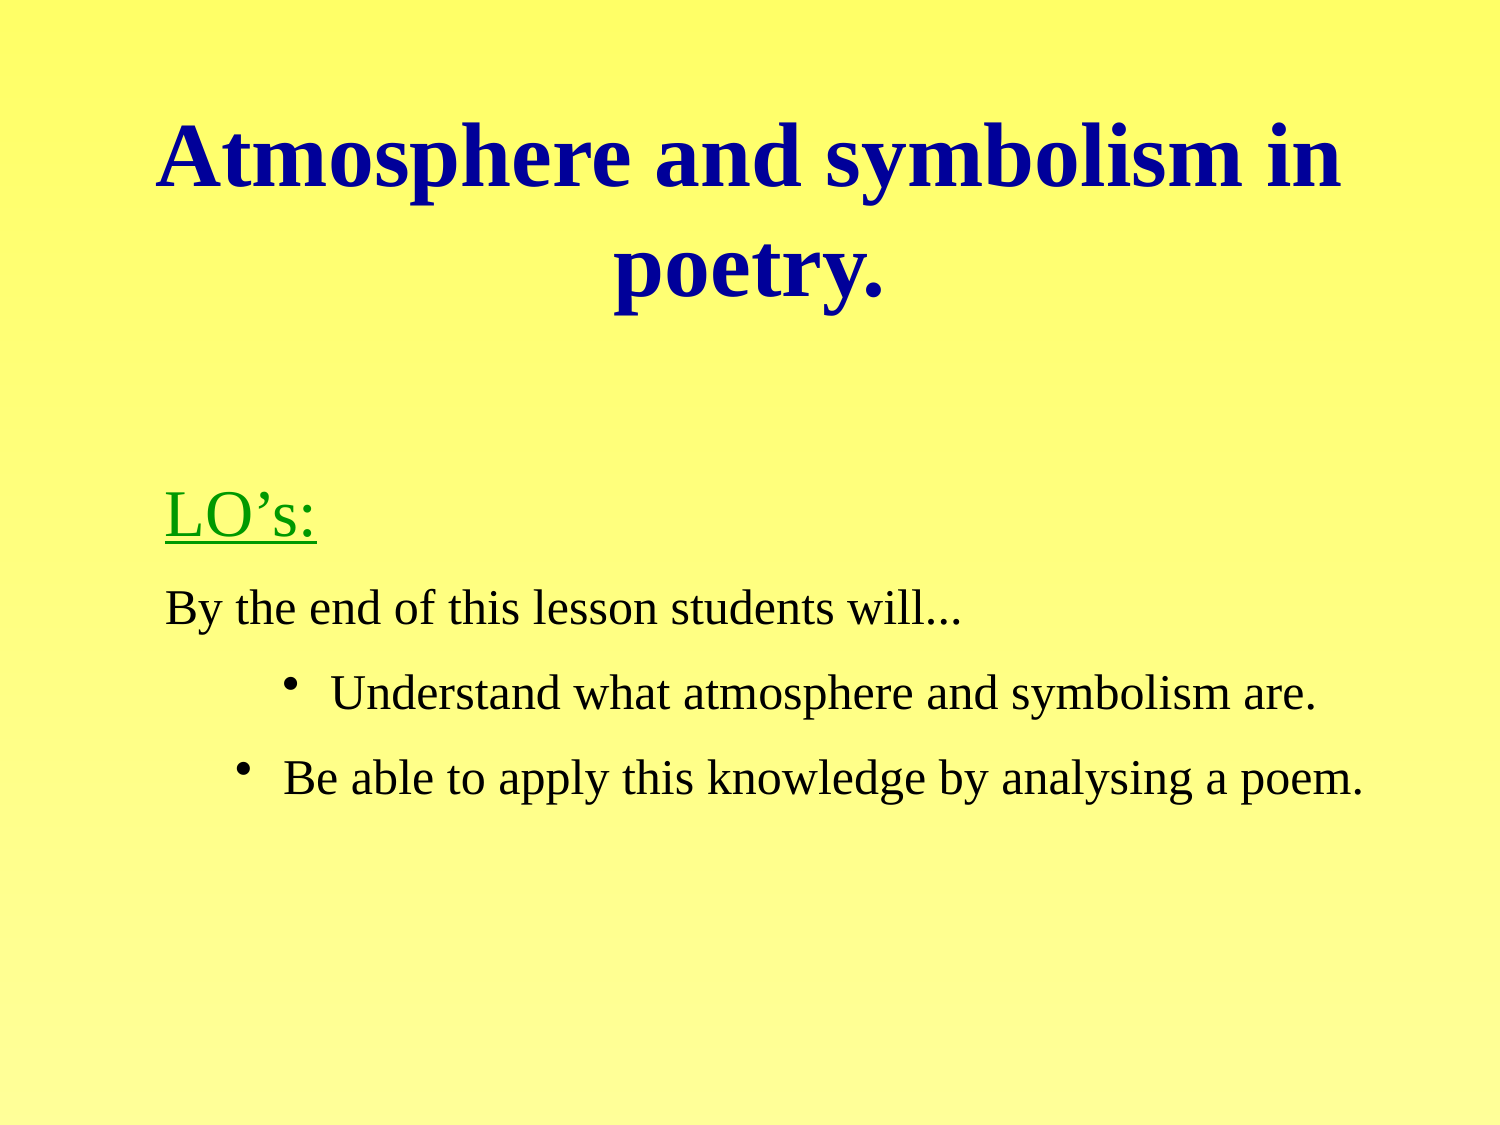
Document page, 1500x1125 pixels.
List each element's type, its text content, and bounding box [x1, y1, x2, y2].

text_box LO’s: By the end of this lesson students will... Understand what atmosphere and symbolism are. Be able to apply this knowledge by analysing a poem. [150, 462, 1450, 813]
text_box Atmosphere and symbolism in poetry. [0, 87, 1500, 323]
